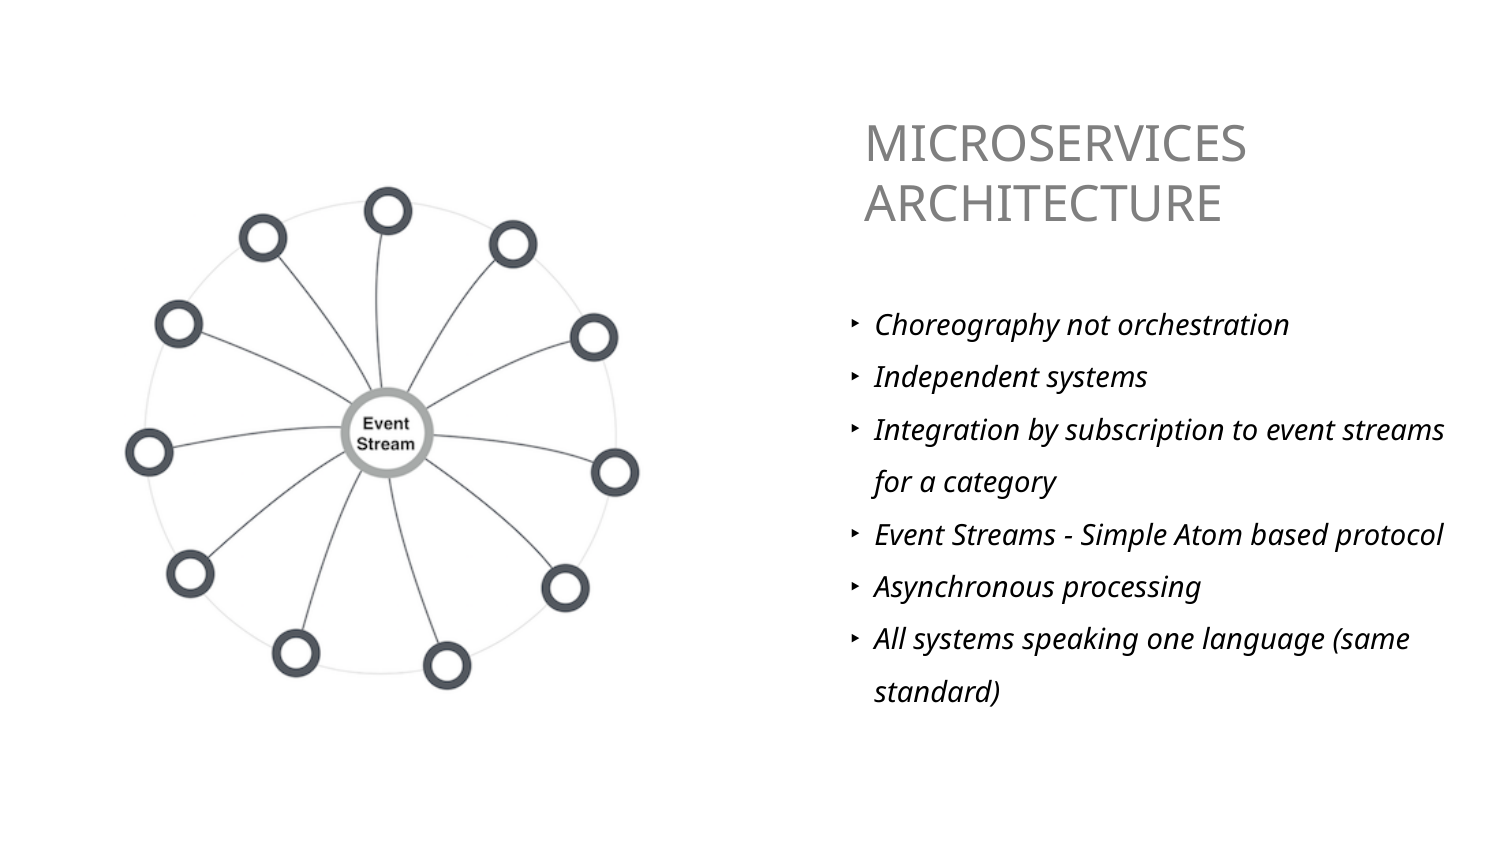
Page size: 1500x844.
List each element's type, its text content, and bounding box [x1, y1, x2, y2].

text_box MICROSERVICES ARCHITECTURE [849, 96, 1268, 227]
picture [108, 171, 655, 702]
text_box Choreography not orchestration Independent systems Integration by subscription to event streams for a category Event Streams - Simple Atom based protocol Asynchronous processing All systems speaking one language (same standard) [849, 288, 1450, 719]
